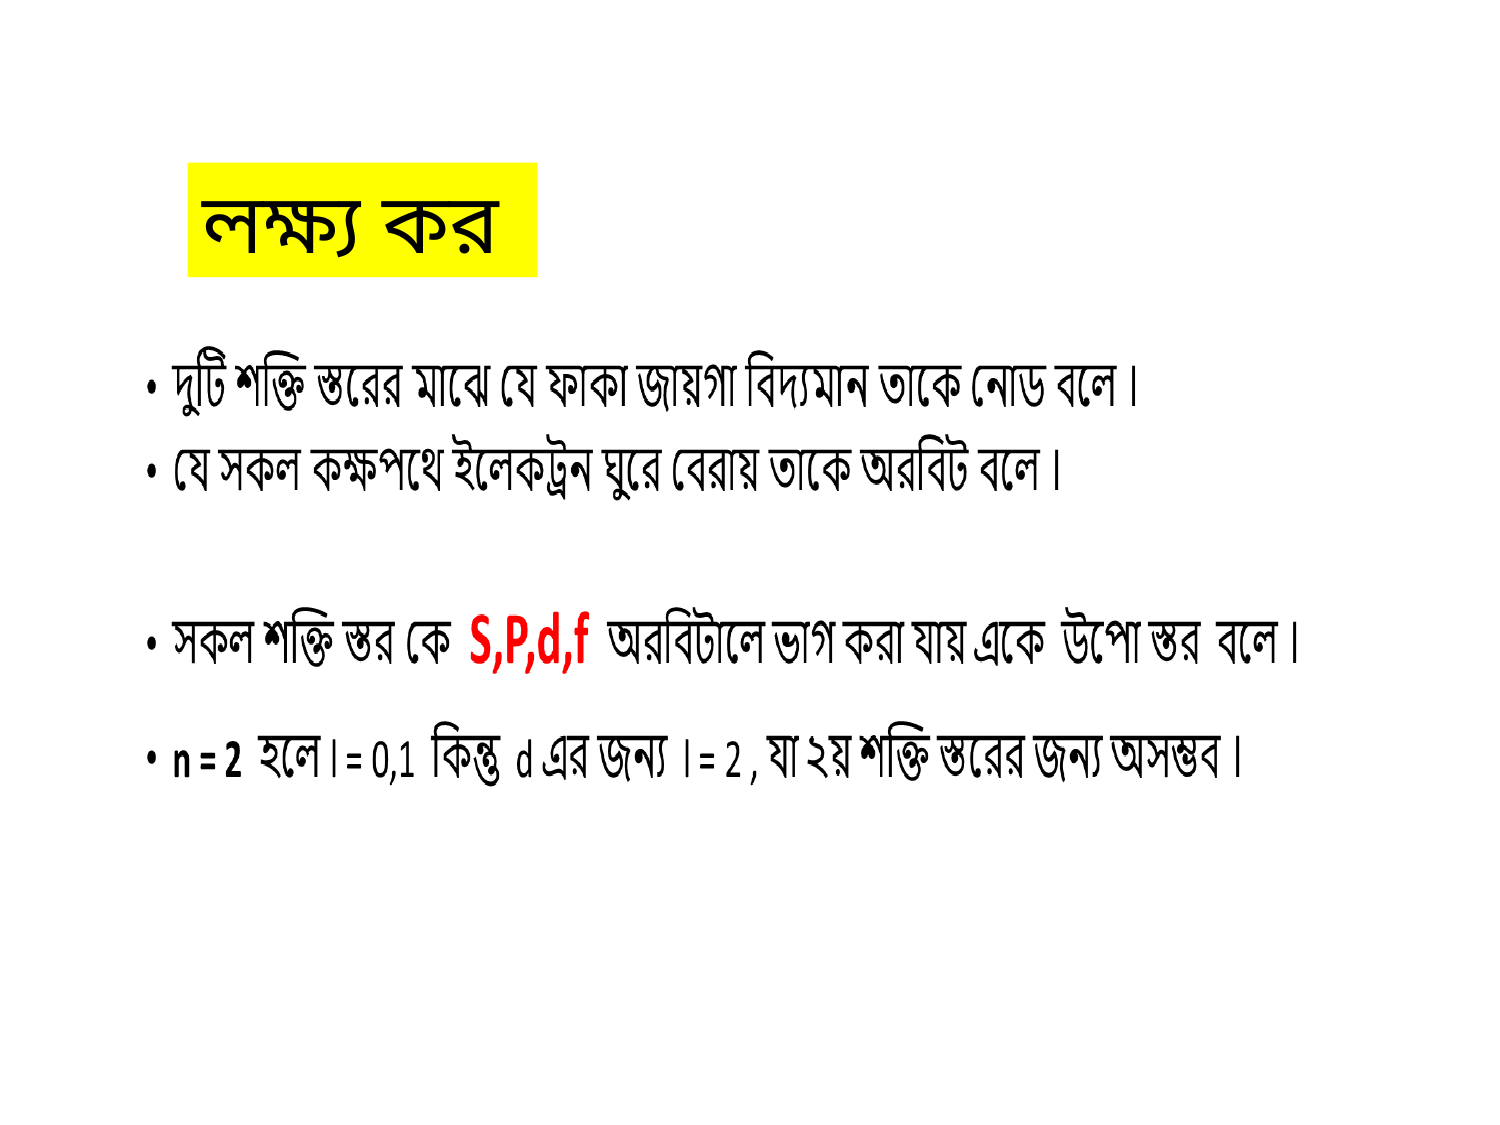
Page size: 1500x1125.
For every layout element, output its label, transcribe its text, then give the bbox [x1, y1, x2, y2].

picture [124, 334, 1351, 926]
text_box লক্ষ্য কর [187, 162, 538, 278]
